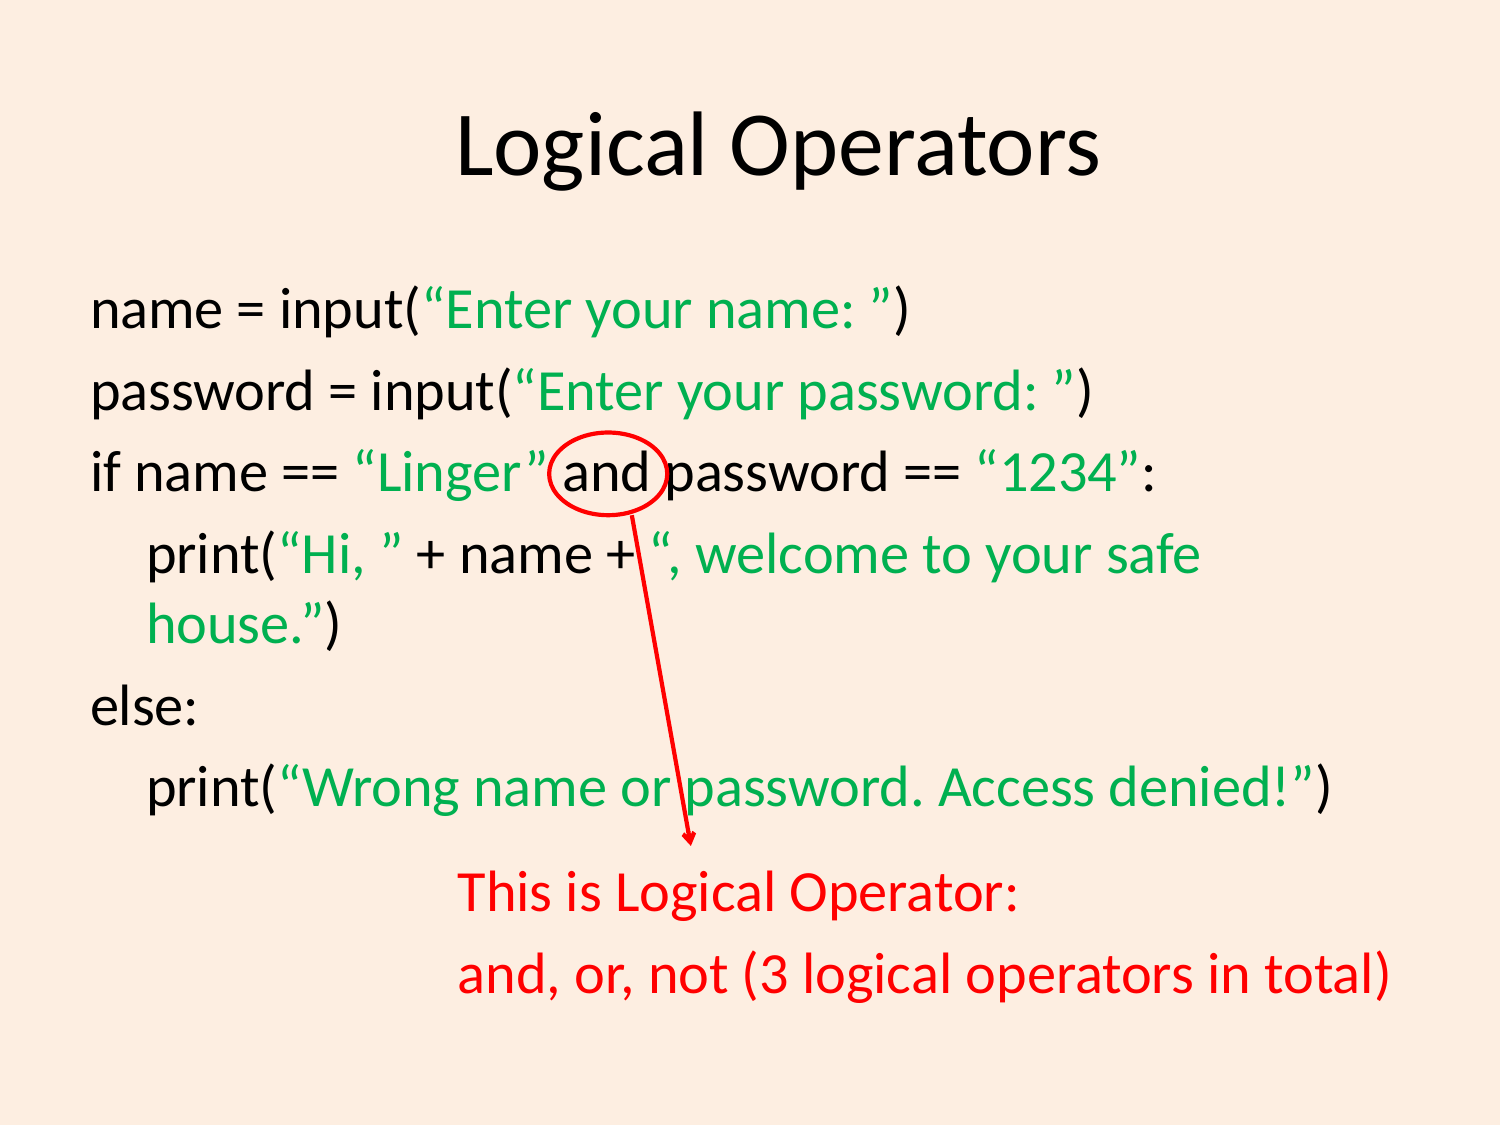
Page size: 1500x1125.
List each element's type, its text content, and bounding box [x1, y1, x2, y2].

title Logical Operators [75, 45, 1483, 233]
list name = input(“Enter your name: ”) password = input(“Enter your password: ”) if name == “Linger” and password == “1234”: print(“Hi, ” + name + “, welcome to your safe house.”) else: print(“Wrong name or password. Access denied!”) [75, 262, 1425, 1071]
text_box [495, 650, 828, 711]
text_box [547, 430, 670, 518]
text_box This is Logical Operator: and, or, not (3 logical operators in total) [442, 845, 1424, 1071]
